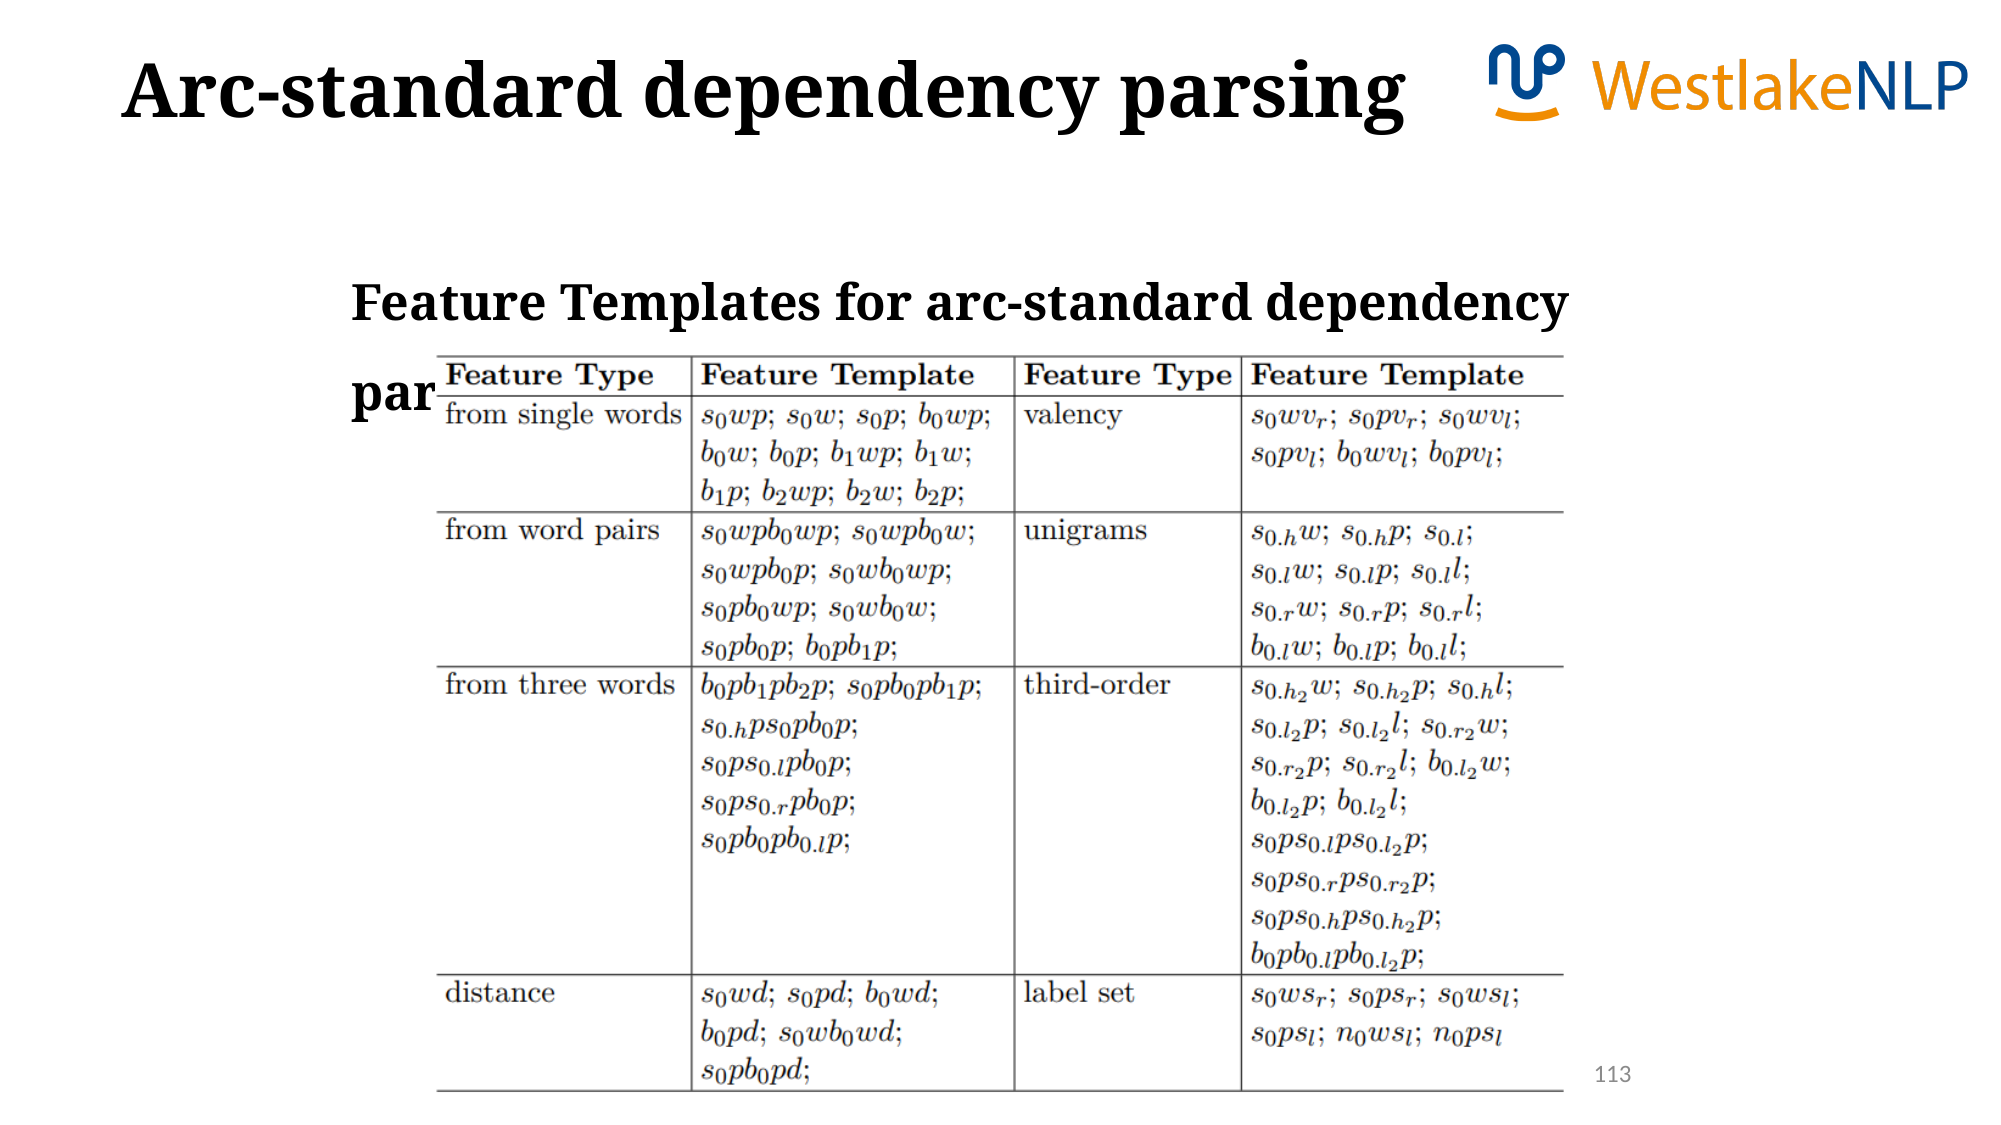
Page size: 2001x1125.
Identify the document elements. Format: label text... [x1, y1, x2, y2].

picture [435, 348, 1565, 1103]
slide_number 113 [1565, 1042, 1647, 1103]
text_box Feature Templates for arc-standard dependency parsing [336, 232, 1664, 518]
text_box Arc-standard dependency parsing [107, 35, 1459, 141]
picture [1459, 0, 2000, 170]
